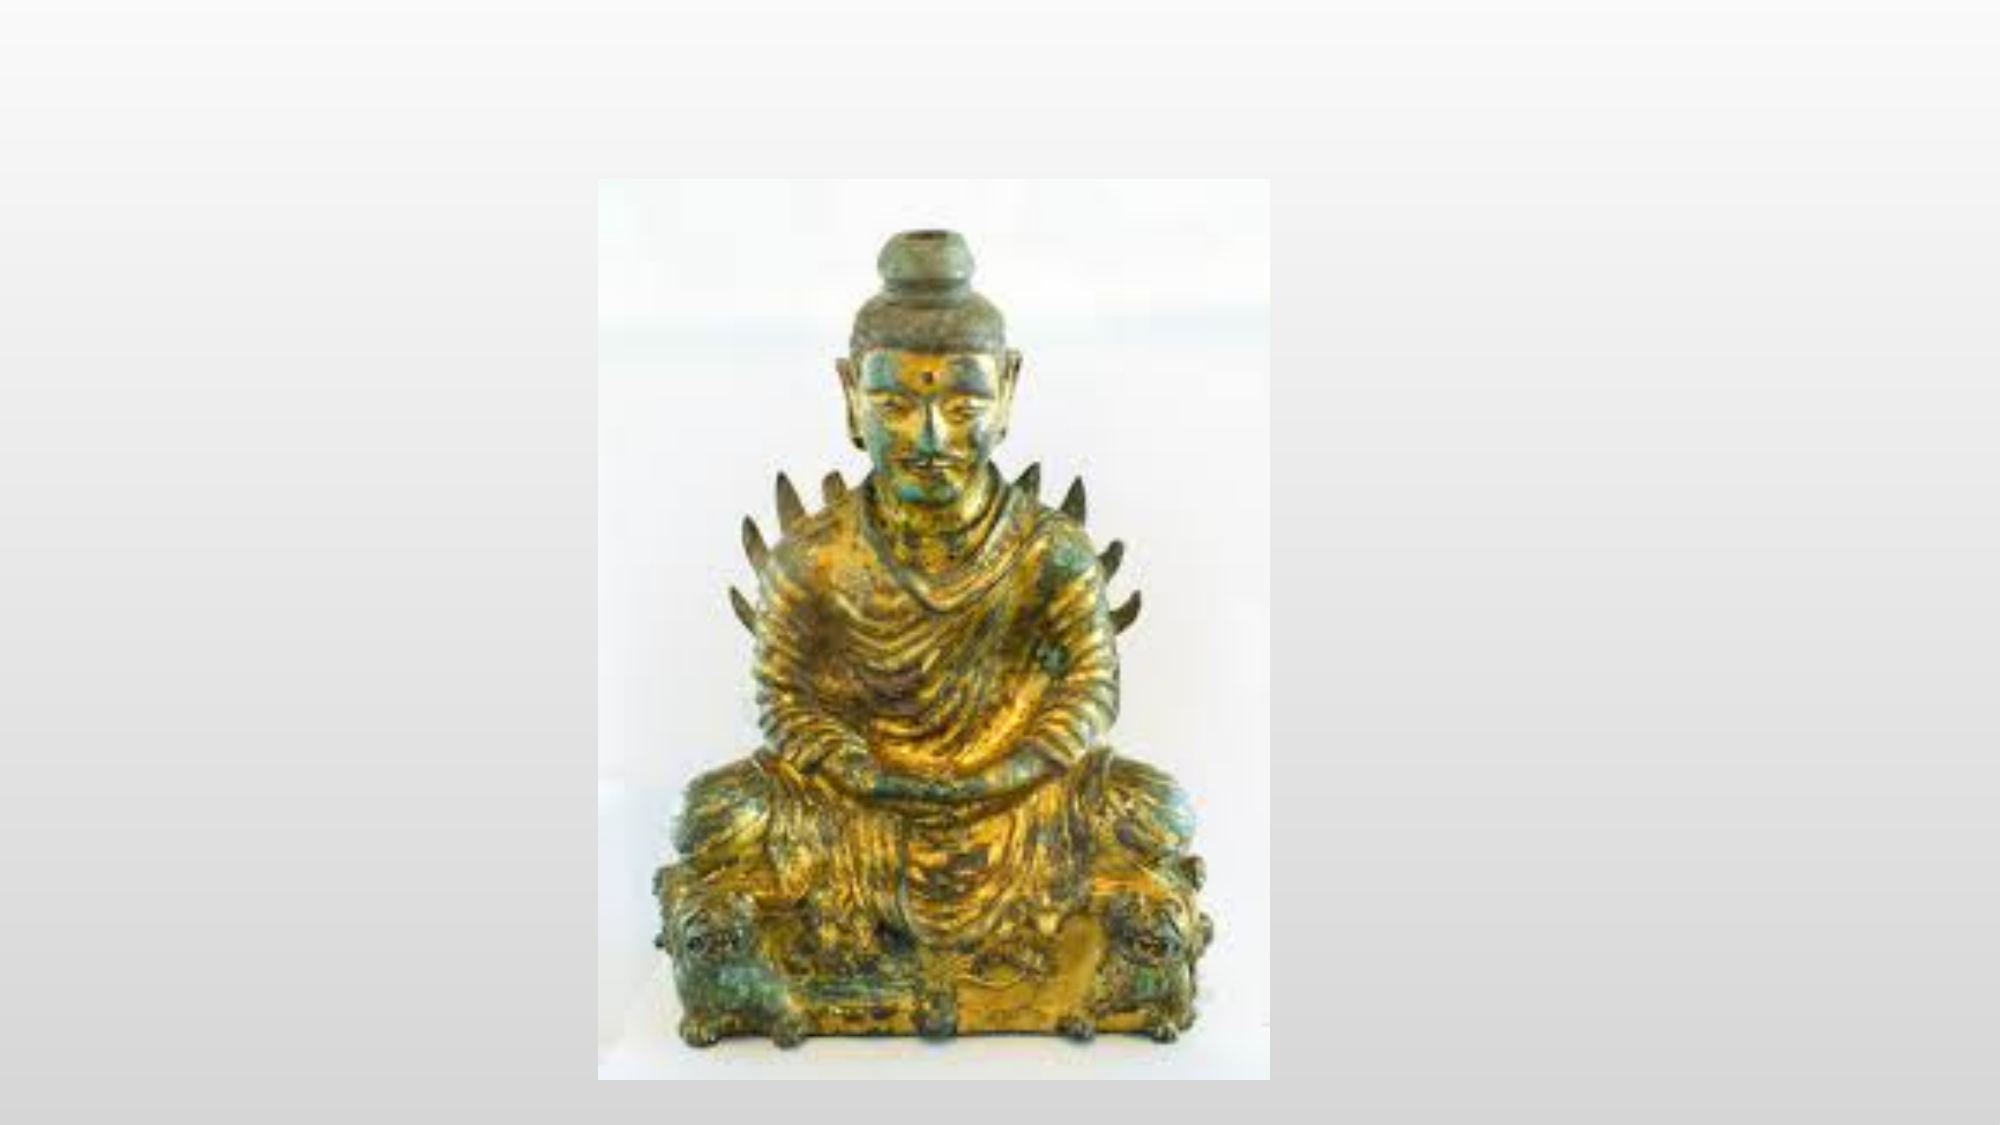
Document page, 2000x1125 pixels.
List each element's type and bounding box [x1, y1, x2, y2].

list [598, 179, 1270, 1080]
